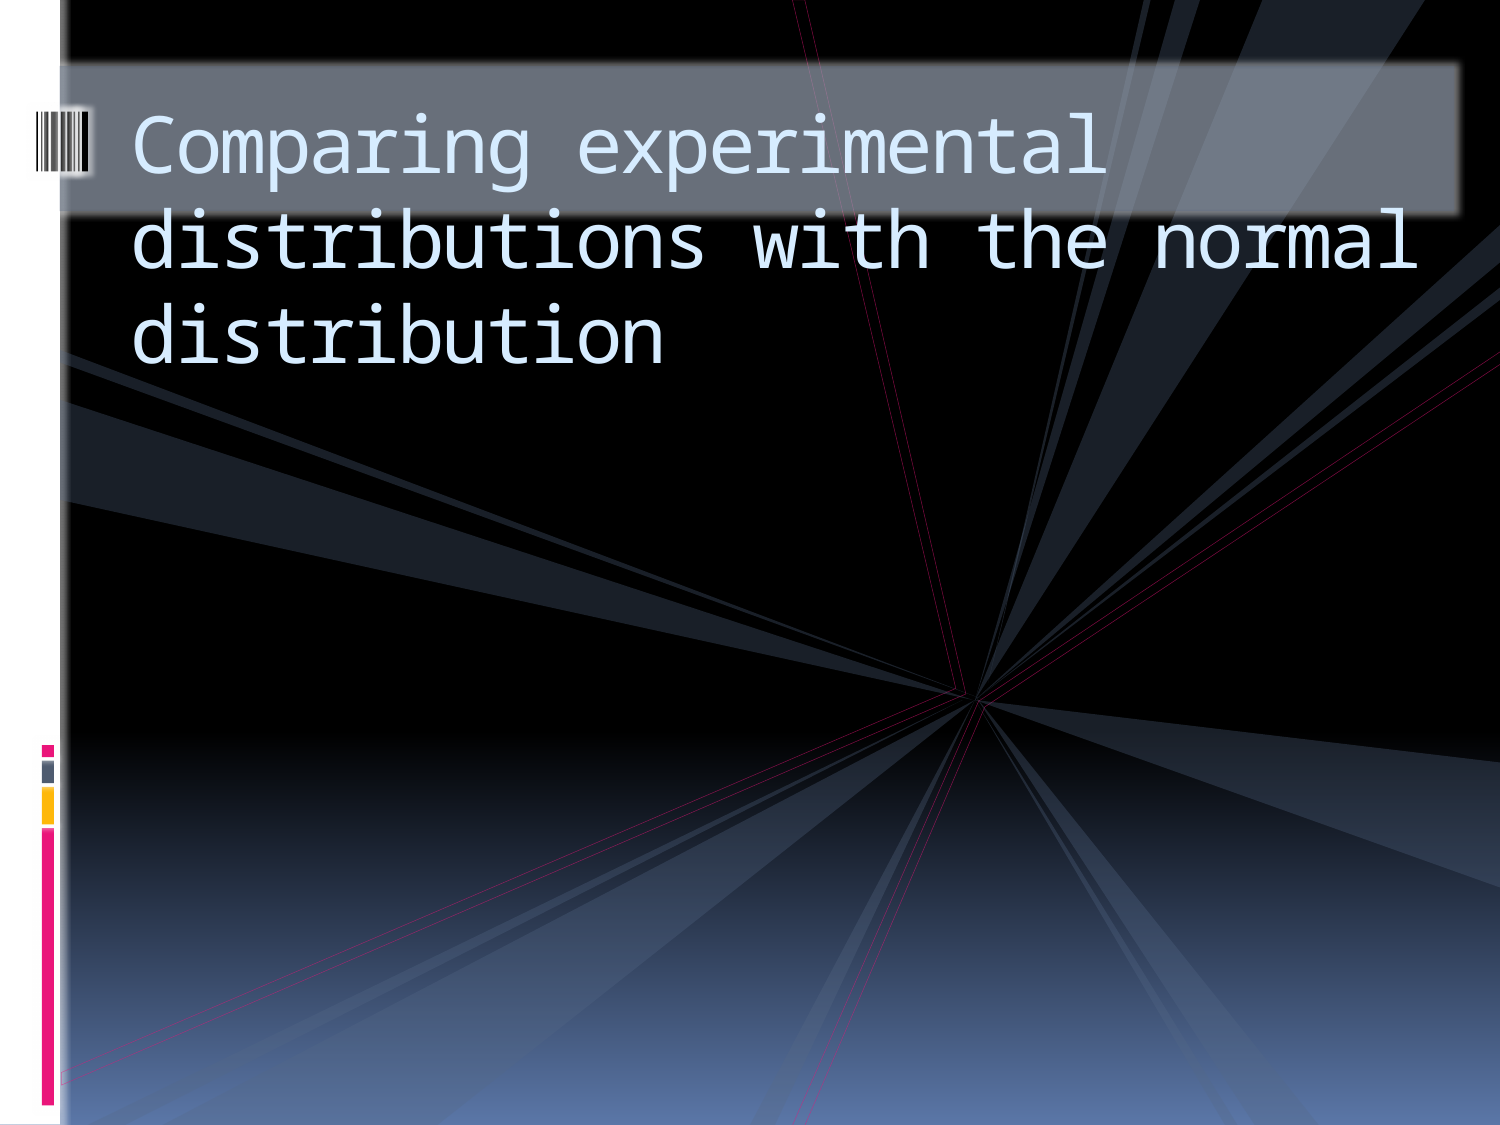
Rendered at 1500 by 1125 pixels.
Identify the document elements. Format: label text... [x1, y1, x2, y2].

title Comparing experimental distributions with the normal distribution [115, 83, 1454, 212]
